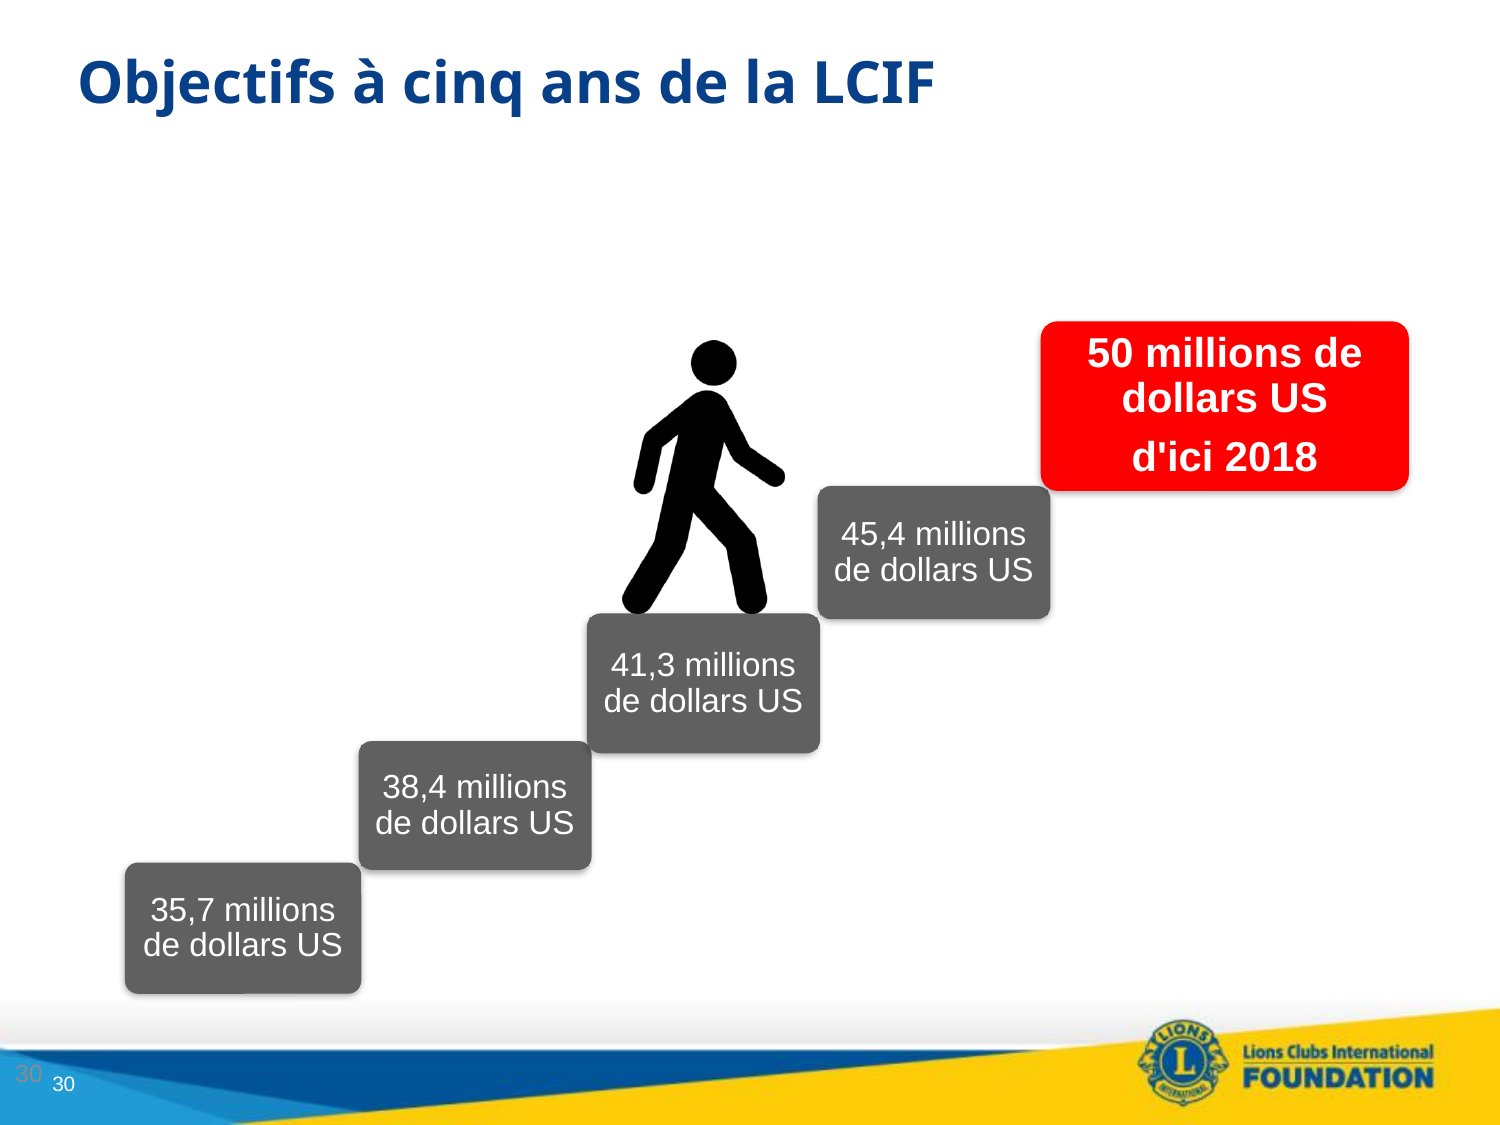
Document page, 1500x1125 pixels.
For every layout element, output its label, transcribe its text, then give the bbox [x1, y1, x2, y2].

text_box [586, 613, 821, 754]
text_box Objectifs à cinq ans de la LCIF [62, 37, 1475, 168]
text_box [817, 485, 1051, 620]
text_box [358, 740, 592, 871]
slide_number 30 [0, 1042, 350, 1103]
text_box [124, 862, 362, 994]
picture [0, 0, 1500, 1125]
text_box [1040, 321, 1410, 492]
